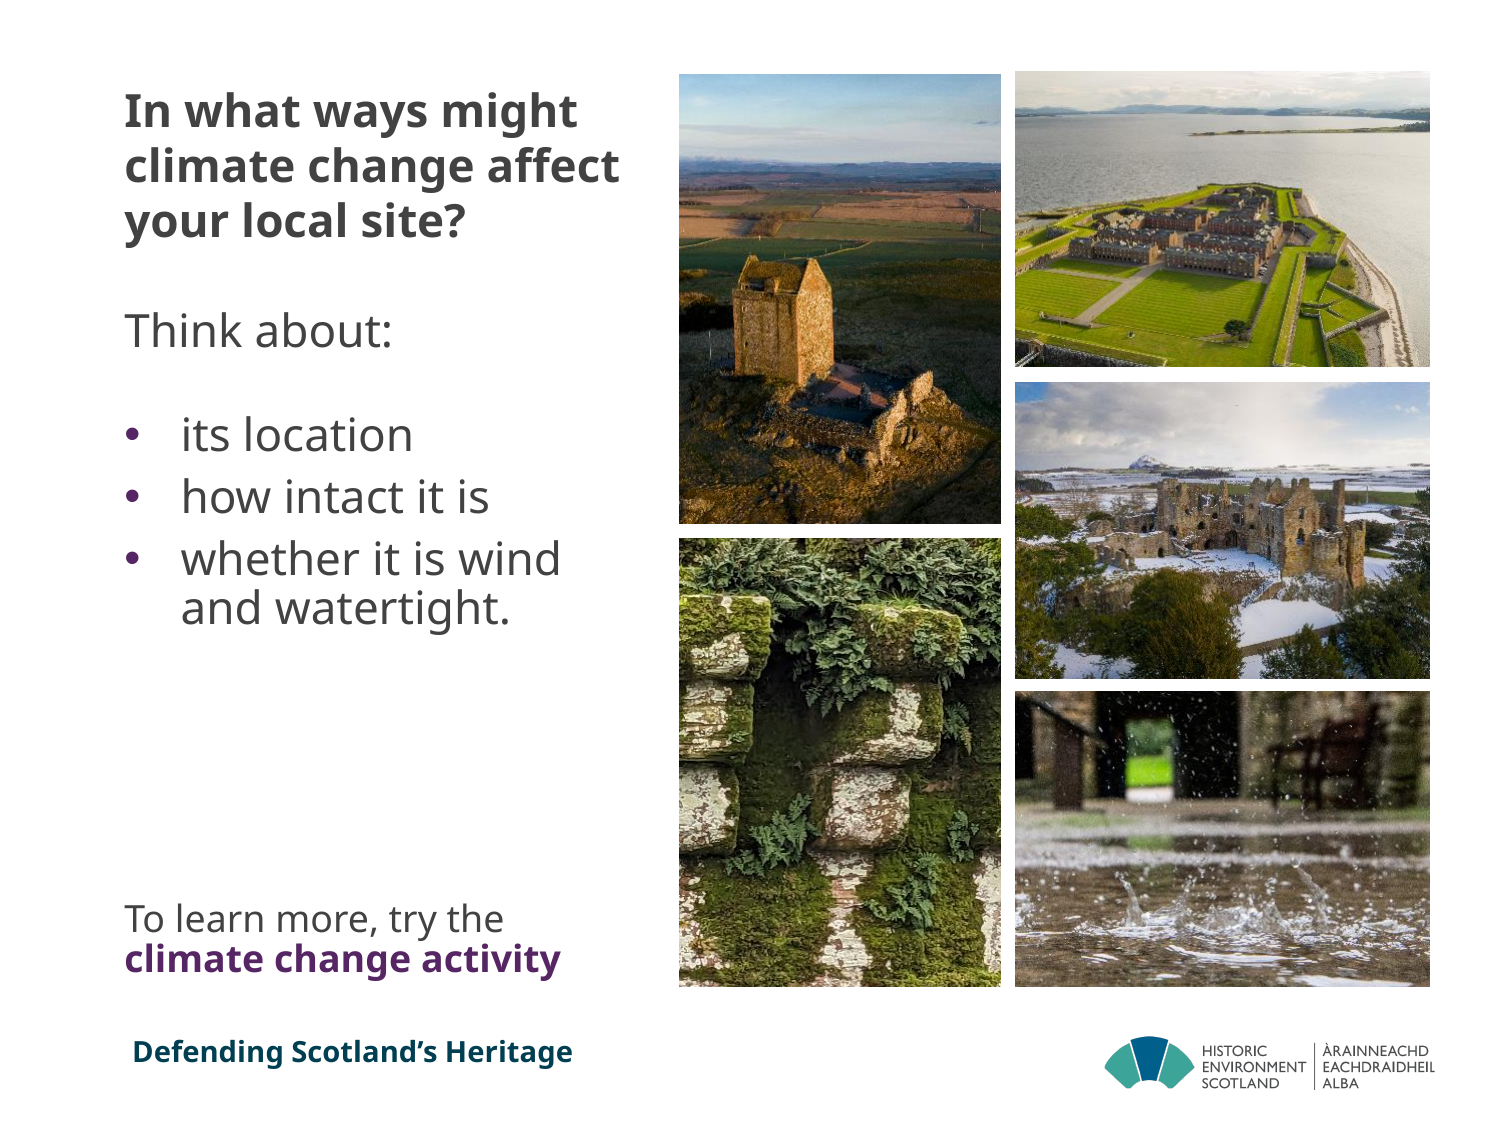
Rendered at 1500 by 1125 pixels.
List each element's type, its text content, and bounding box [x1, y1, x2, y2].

picture [679, 74, 1001, 524]
picture [1015, 71, 1430, 367]
picture [679, 537, 1001, 988]
text_box In what ways might climate change affect your local site? Think about: its location how intact it is whether it is wind and watertight. [109, 74, 656, 642]
text_box To learn more, try the climate change activity [109, 892, 641, 989]
picture [1015, 382, 1430, 679]
picture [1015, 691, 1430, 988]
